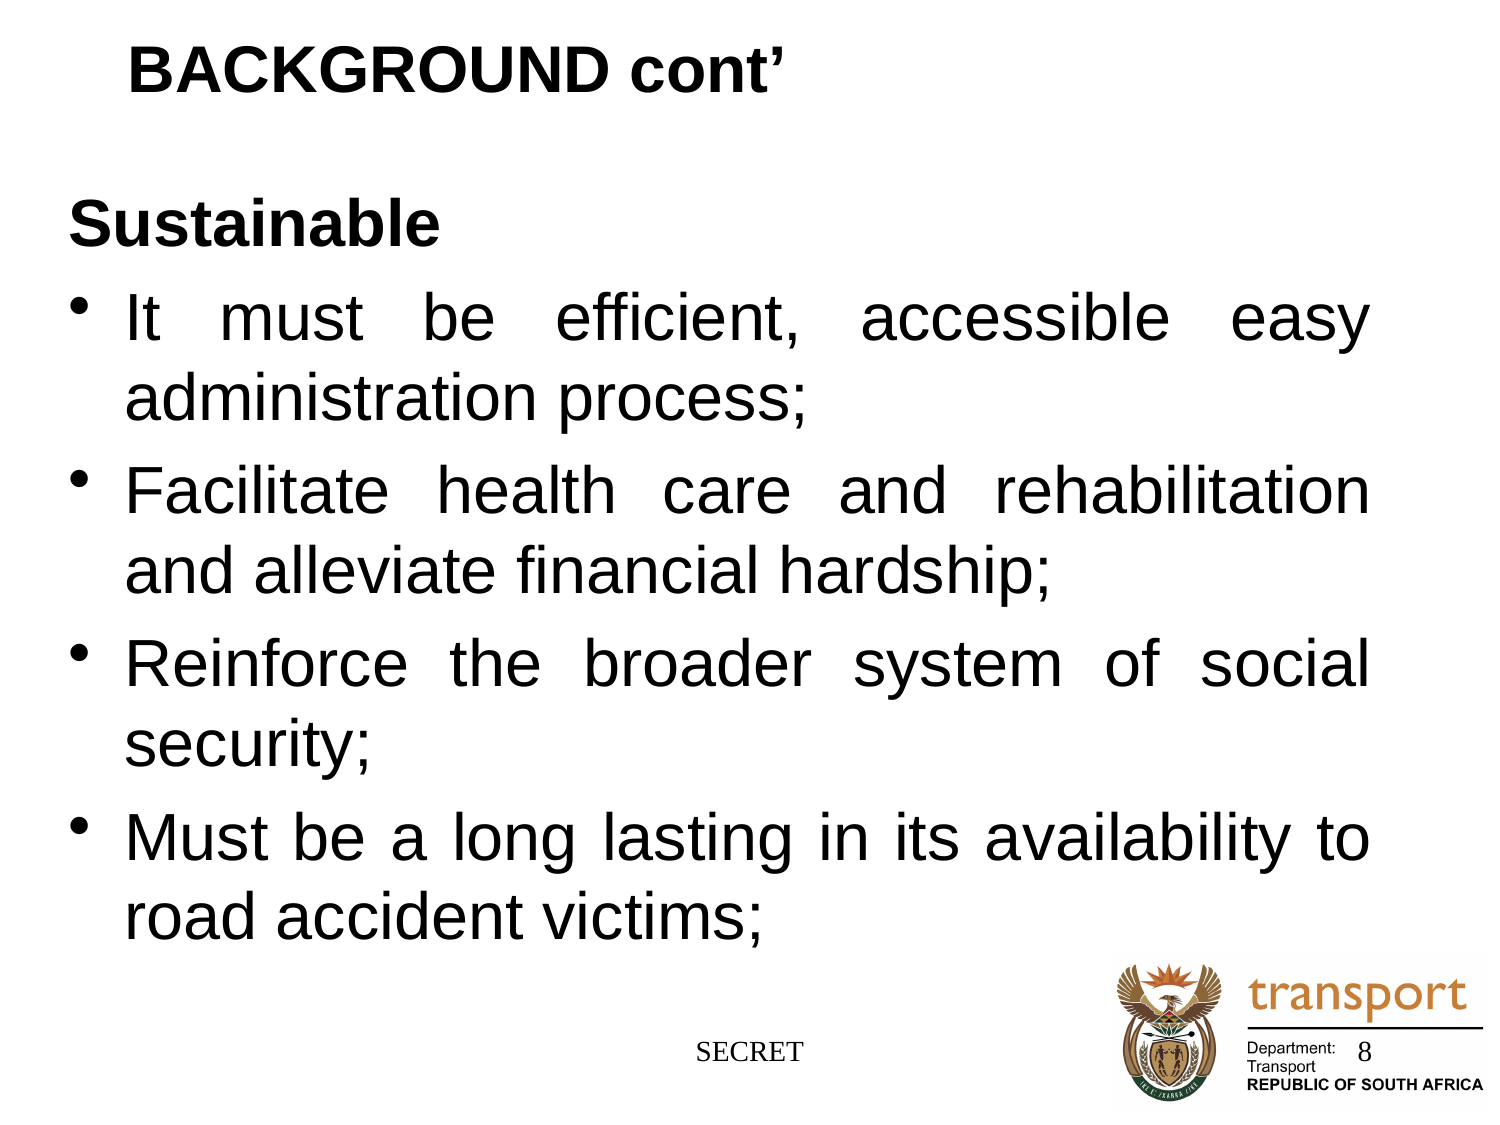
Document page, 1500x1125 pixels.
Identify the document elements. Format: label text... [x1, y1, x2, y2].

footer SECRET [512, 1024, 988, 1101]
list Sustainable It must be efficient, accessible easy administration process; Facilitate health care and rehabilitation and alleviate financial hardship; Reinforce the broader system of social security; Must be a long lasting in its availability to road accident victims; [53, 172, 1388, 1000]
title BACKGROUND cont’ [112, 19, 1388, 114]
slide_number 8 [1074, 1024, 1388, 1101]
